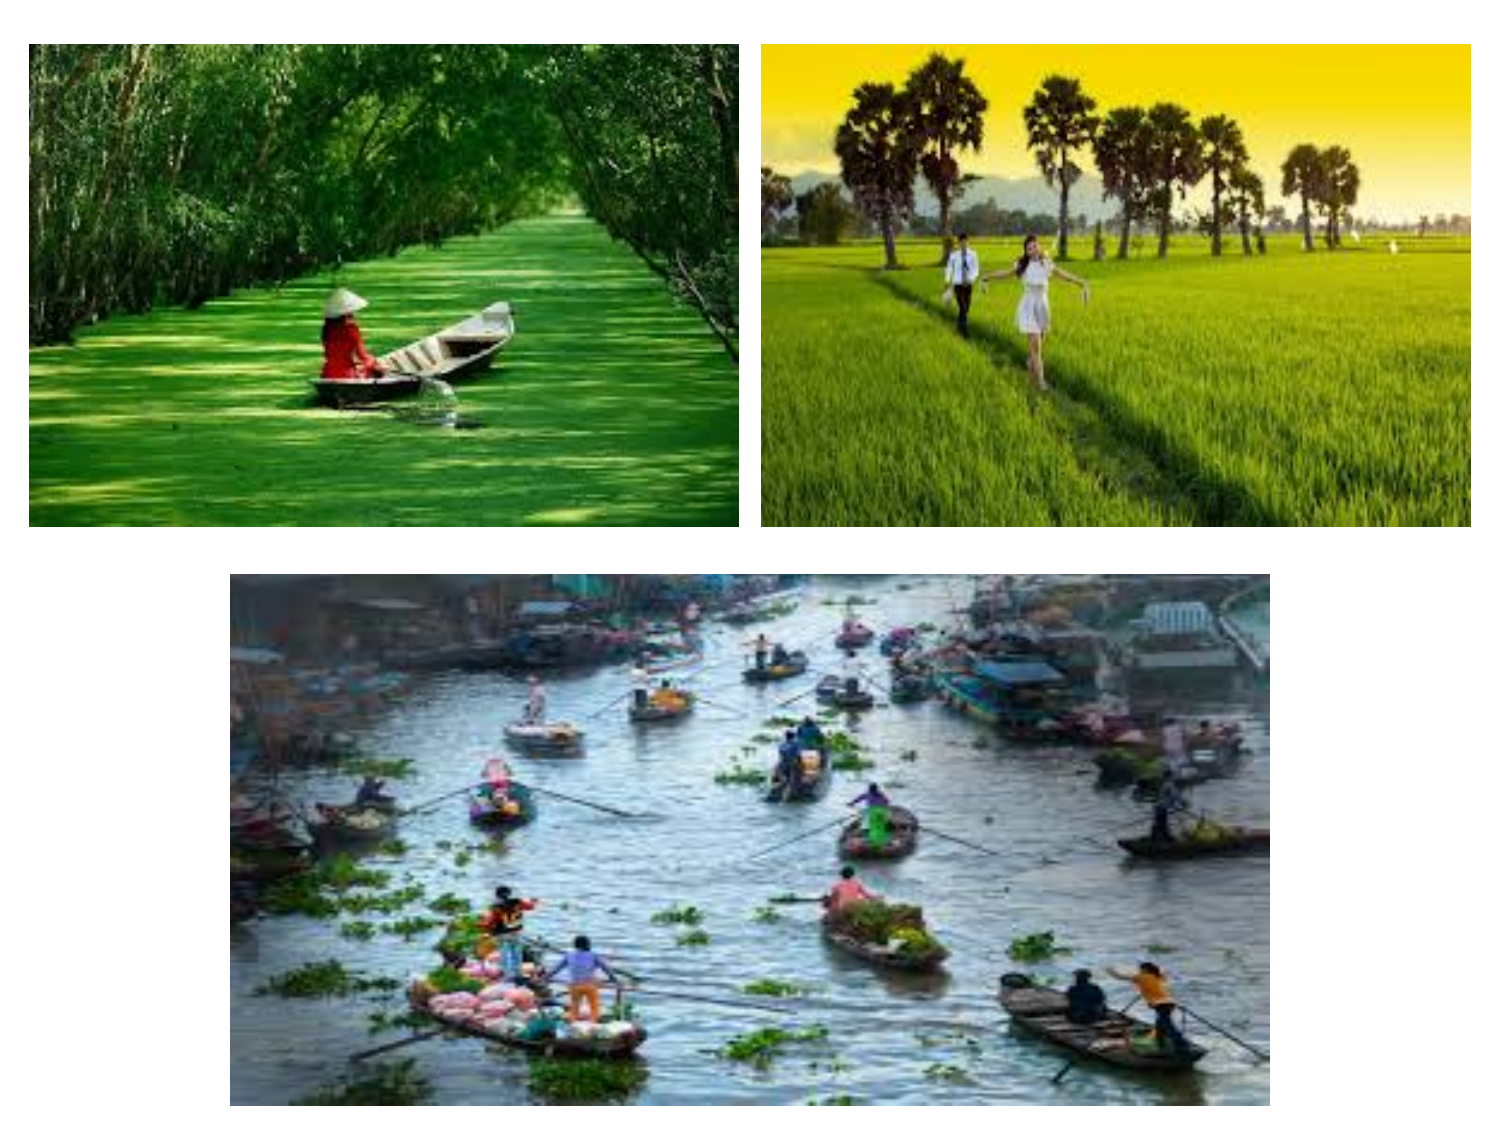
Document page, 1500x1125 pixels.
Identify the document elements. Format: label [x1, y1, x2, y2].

picture [29, 44, 739, 528]
picture [761, 44, 1471, 528]
picture [229, 574, 1270, 1107]
